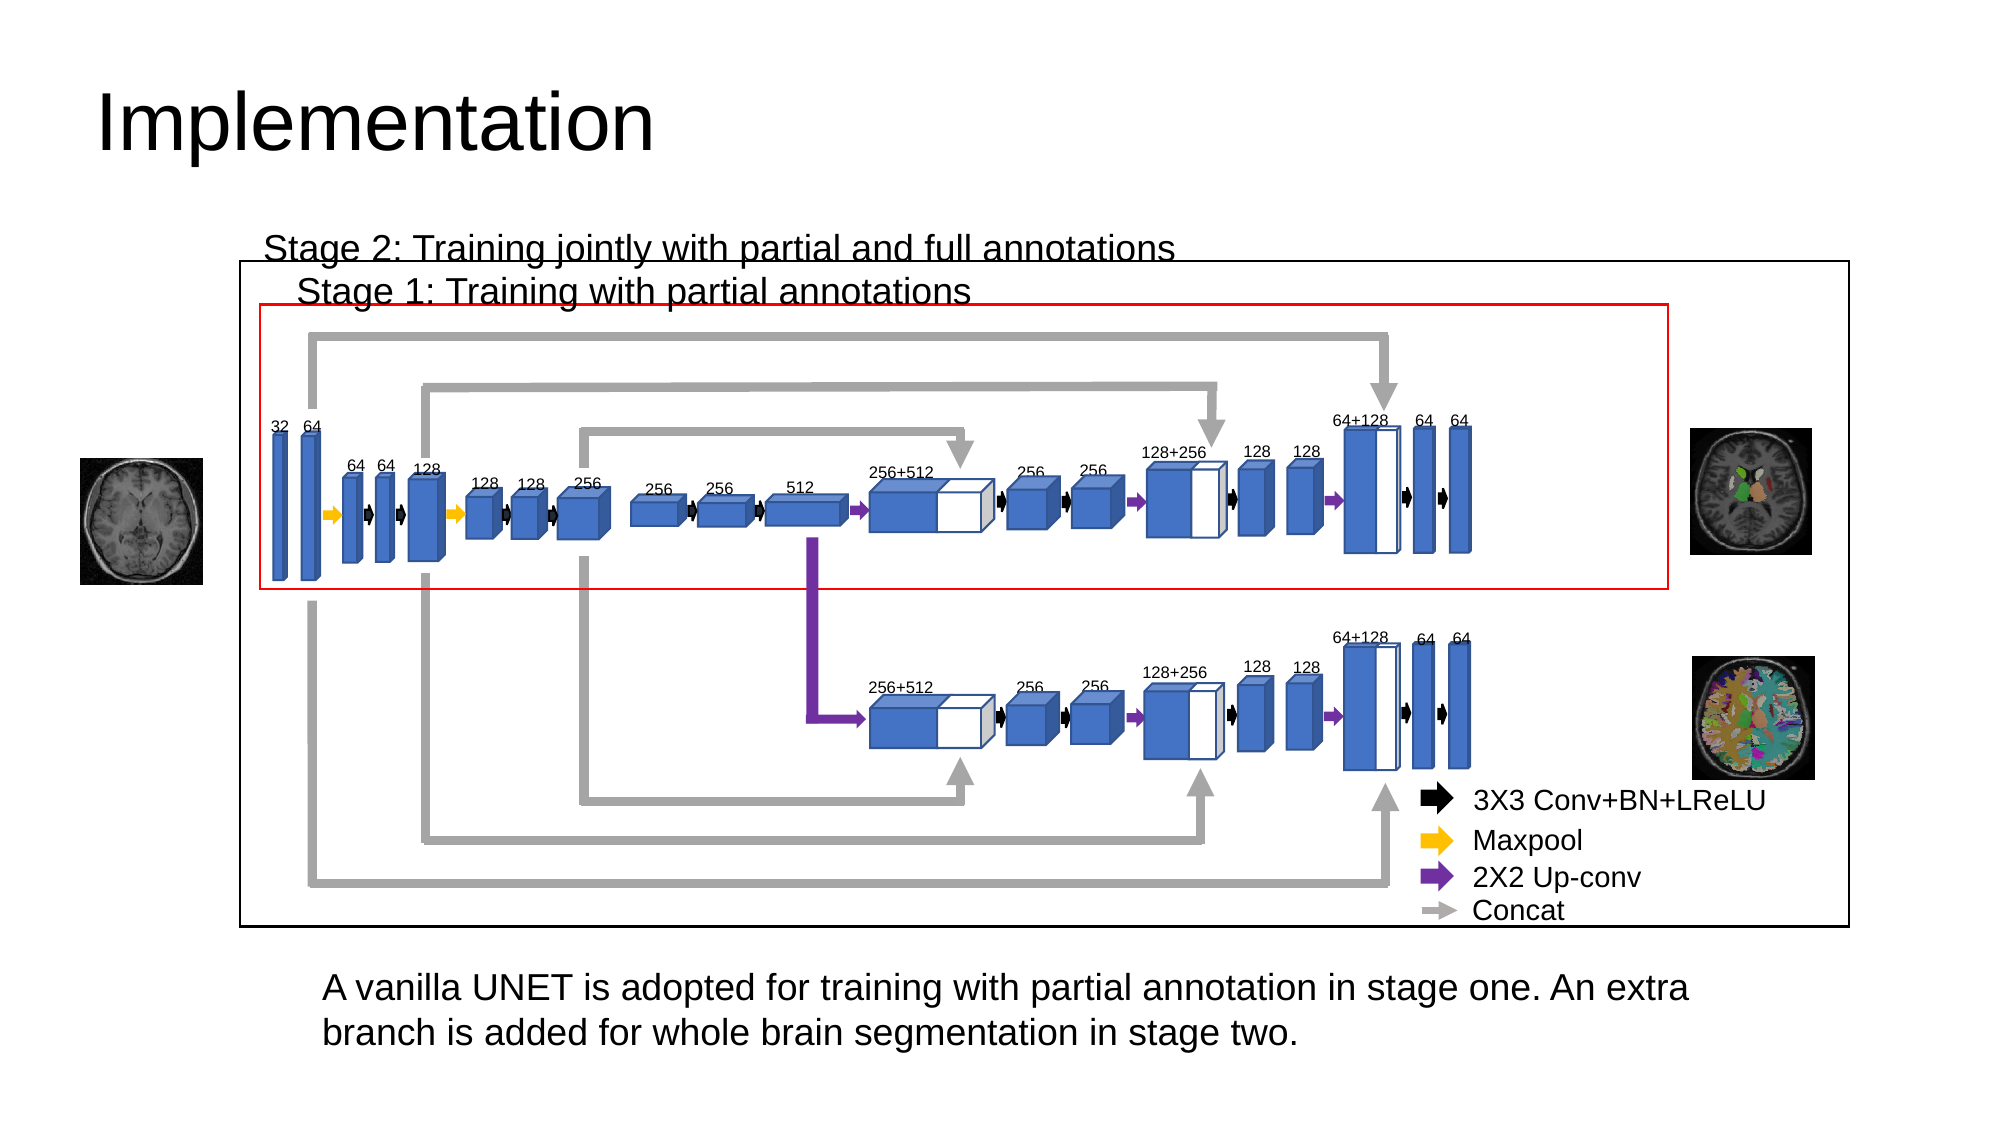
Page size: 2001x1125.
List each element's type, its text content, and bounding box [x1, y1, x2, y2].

text_box A vanilla UNET is adopted for training with partial annotation in stage one. An extra branch is added for whole brain segmentation in stage two. [307, 955, 1724, 1061]
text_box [80, 216, 1850, 927]
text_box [1421, 774, 1784, 935]
text_box Implementation [80, 49, 766, 200]
